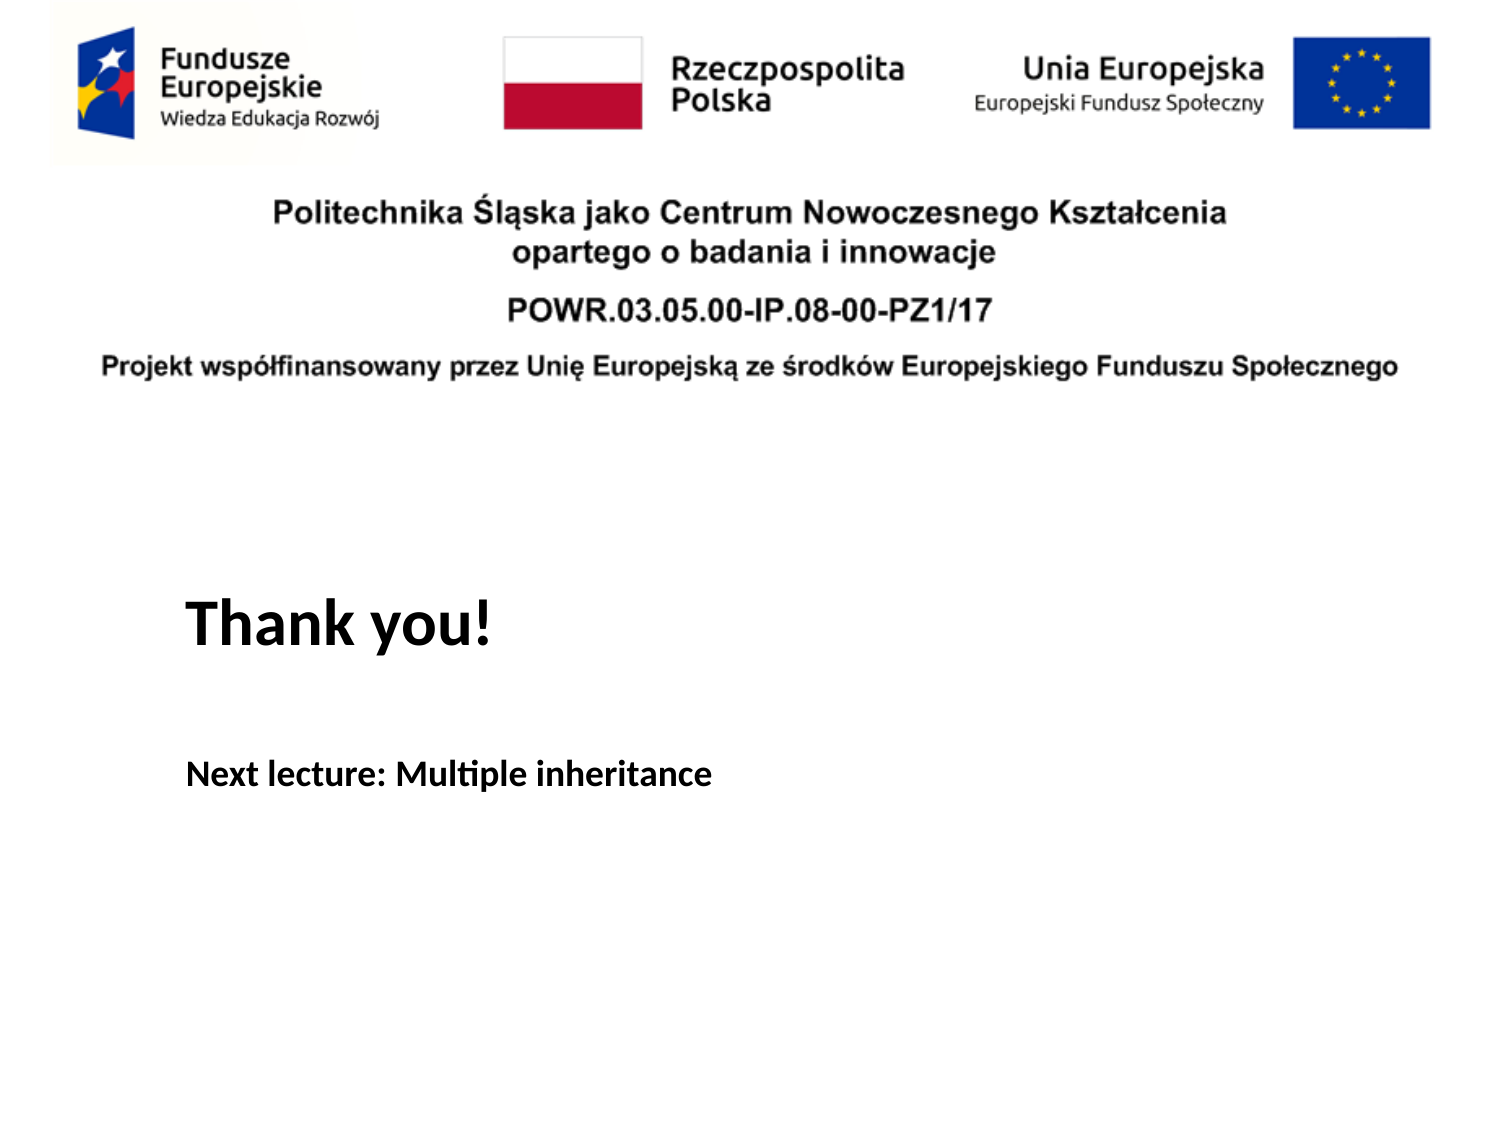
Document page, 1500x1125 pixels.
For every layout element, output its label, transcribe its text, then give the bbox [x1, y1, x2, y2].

text_box Thank you! Next lecture: Multiple inheritance [171, 491, 1365, 937]
picture [0, 0, 1500, 383]
